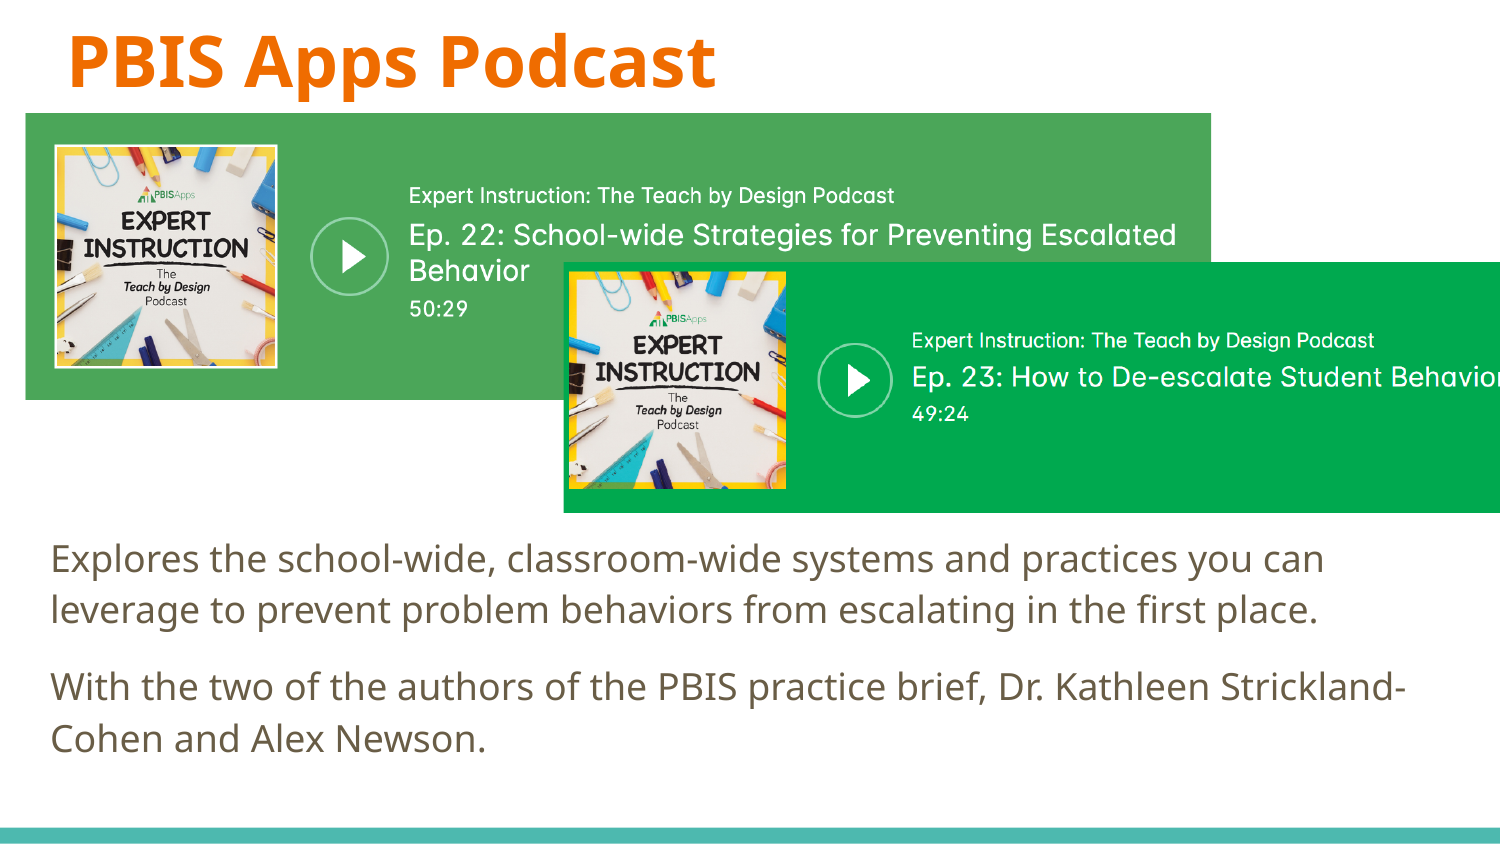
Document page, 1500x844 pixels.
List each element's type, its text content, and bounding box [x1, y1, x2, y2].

list Explores the school-wide, classroom-wide systems and practices you can leverage to prevent problem behaviors from escalating in the first place. With the two of the authors of the PBIS practice brief, Dr. Kathleen Strickland-Cohen and Alex Newson. [35, 512, 1433, 791]
picture [19, 102, 1500, 513]
title PBIS Apps Podcast [51, 0, 1449, 117]
